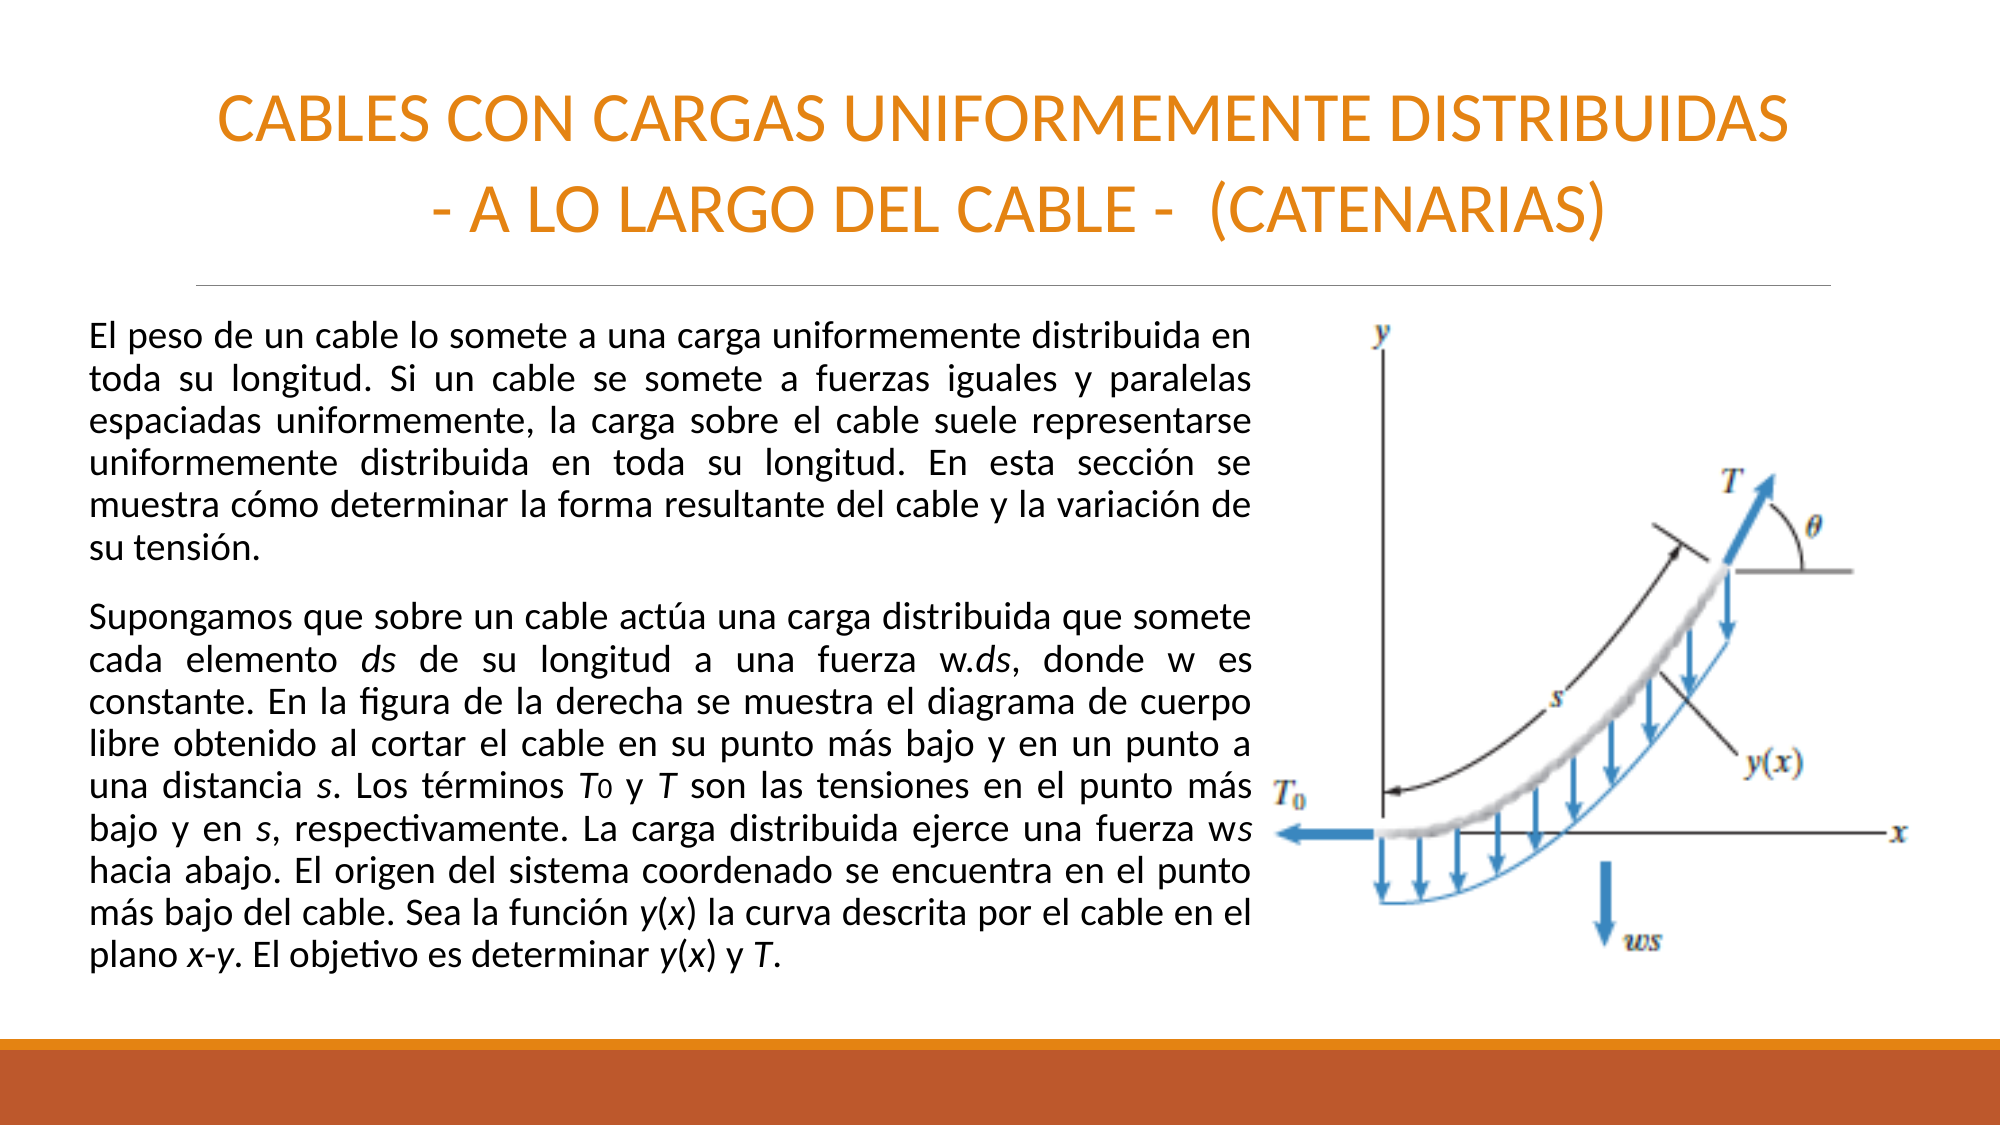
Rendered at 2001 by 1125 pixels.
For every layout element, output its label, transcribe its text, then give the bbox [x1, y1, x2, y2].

text_box Cables con Cargas uniformemente distribuidas - a lo largo deL cable - (Catenarias) [196, 57, 1814, 254]
list El peso de un cable lo somete a una carga uniformemente distribuida en toda su longitud. Si un cable se somete a fuerzas iguales y paralelas espaciadas uniformemente, la carga sobre el cable suele representarse uniformemente distribuida en toda su longitud. En esta sección se muestra cómo determinar la forma resultante del cable y la variación de su tensión. Supongamos que sobre un cable actúa una carga distribuida que somete cada elemento ds de su longitud a una fuerza w.ds, donde w es constante. En la figura de la derecha se muestra el diagrama de cuerpo libre obtenido al cortar el cable en su punto más bajo y en un punto a una distancia s. Los términos T0 y T son las tensiones en el punto más bajo y en s, respectivamente. La carga distribuida ejerce una fuerza ws hacia abajo. El origen del sistema coordenado se encuentra en el punto más bajo del cable. Sea la función y(x) la curva descrita por el cable en el plano x-y. El objetivo es determinar y(x) y T. [73, 307, 1253, 993]
picture [1252, 306, 1930, 968]
